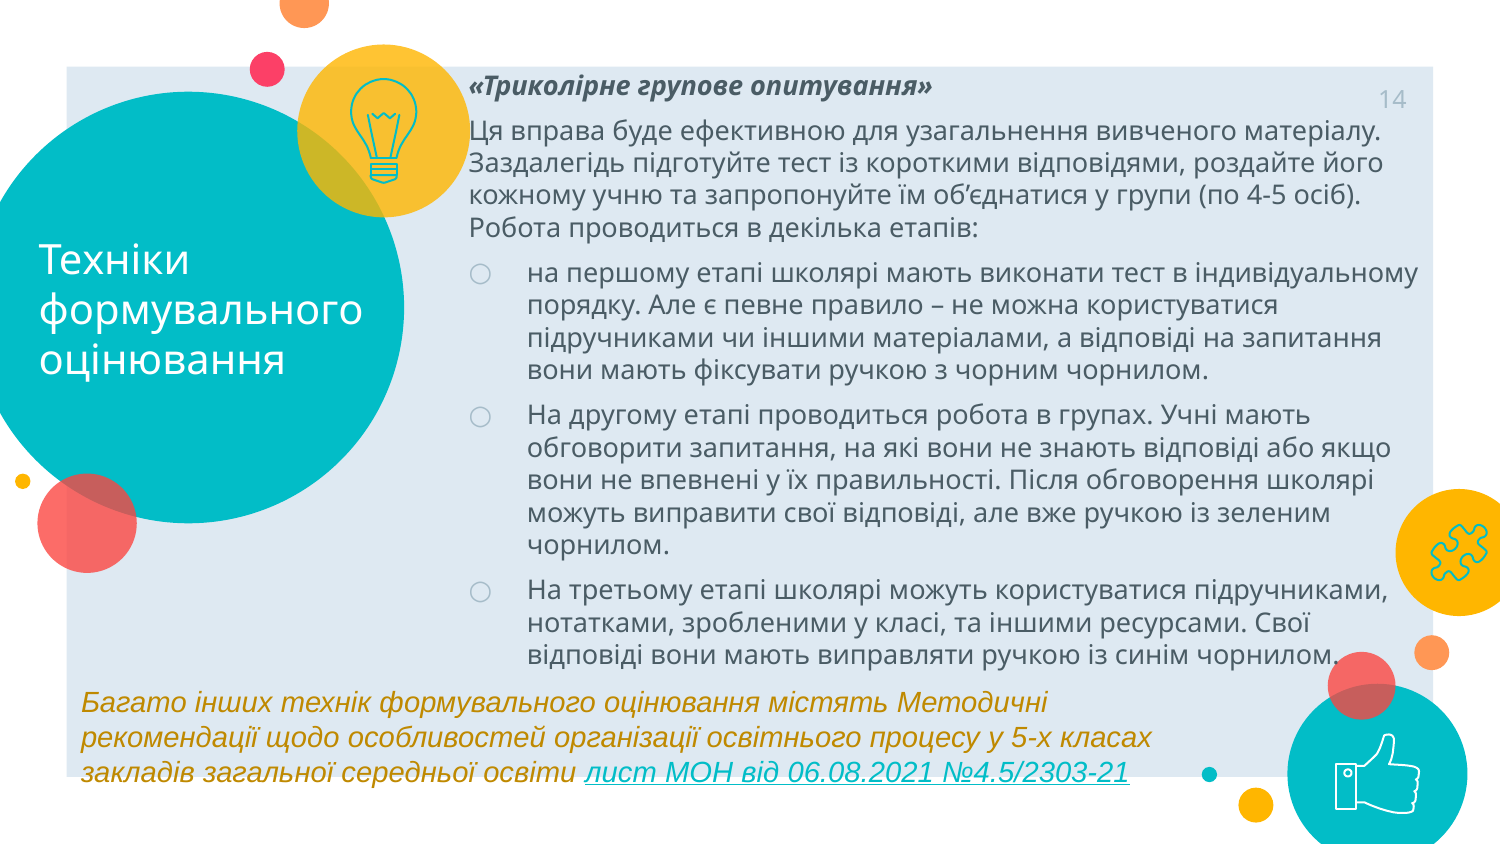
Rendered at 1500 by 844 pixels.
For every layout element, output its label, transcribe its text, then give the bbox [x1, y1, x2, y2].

slide_number 14 [1331, 68, 1422, 134]
list «Триколірне групове опитування» Ця вправа буде ефективною для узагальнення вивченого матеріалу. Заздалегідь підготуйте тест із короткими відповідями, роздайте його кожному учню та запропонуйте їм об’єднатися у групи (по 4-5 осіб). Робота проводиться в декілька етапів: на першому етапі школярі мають виконати тест в індивідуальному порядку. Але є певне правило – не можна користуватися підручниками чи іншими матеріалами, а відповіді на запитання вони мають фіксувати ручкою з чорним чорнилом. На другому етапі проводиться робота в групах. Учні мають обговорити запитання, на які вони не знають відповіді або якщо вони не впевнені у їх правильності. Після обговорення школярі можуть виправити свої відповіді, але вже ручкою із зеленим чорнилом. На третьому етапі школярі можуть користуватися підручниками, нотатками, зробленими у класі, та іншими ресурсами. Свої відповіді вони мають виправляти ручкою із синім чорнилом. [436, 52, 1434, 702]
title Техніки формувального оцінювання [23, 91, 397, 524]
text_box Багато інших технік формувального оцінювання містять Методичні рекомендації щодо особливостей організації освітнього процесу у 5-х класах закладів загальної середньої освіти лист МОН від 06.08.2021 №4.5/2303-21 [66, 675, 1196, 796]
